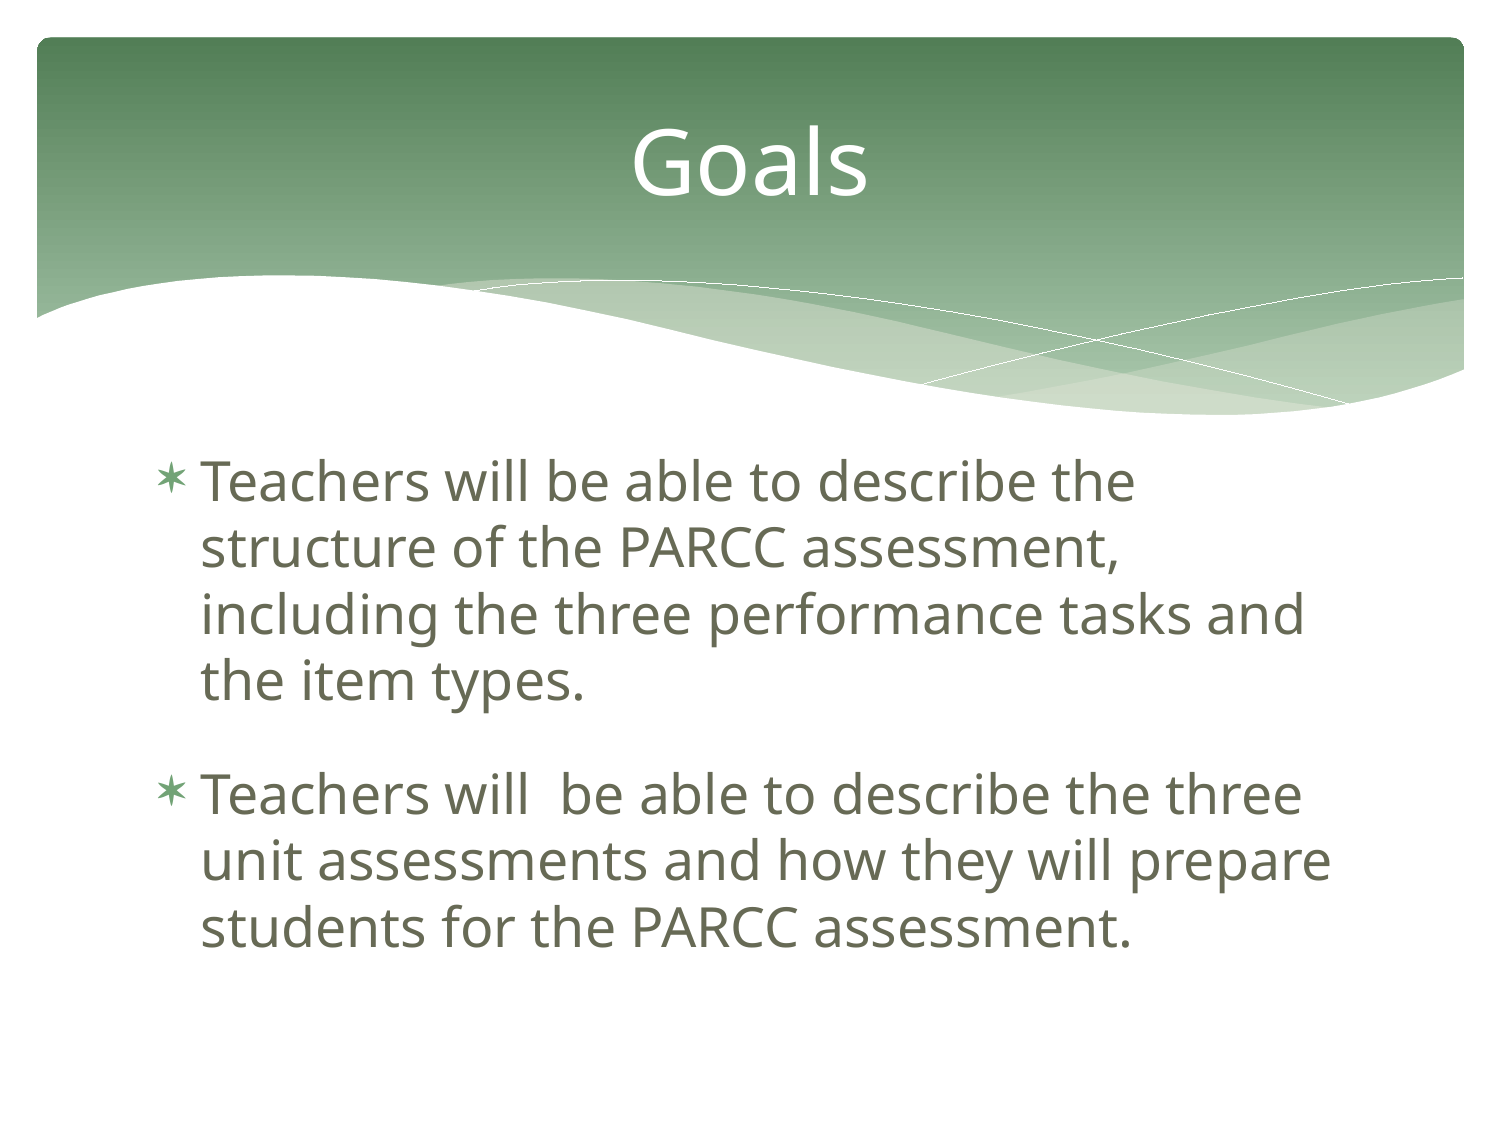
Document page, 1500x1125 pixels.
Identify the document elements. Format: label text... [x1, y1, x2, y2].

list Teachers will be able to describe the structure of the PARCC assessment, including the three performance tasks and the item types. Teachers will be able to describe the three unit assessments and how they will prepare students for the PARCC assessment. [143, 438, 1359, 1005]
title Goals [75, 55, 1425, 261]
